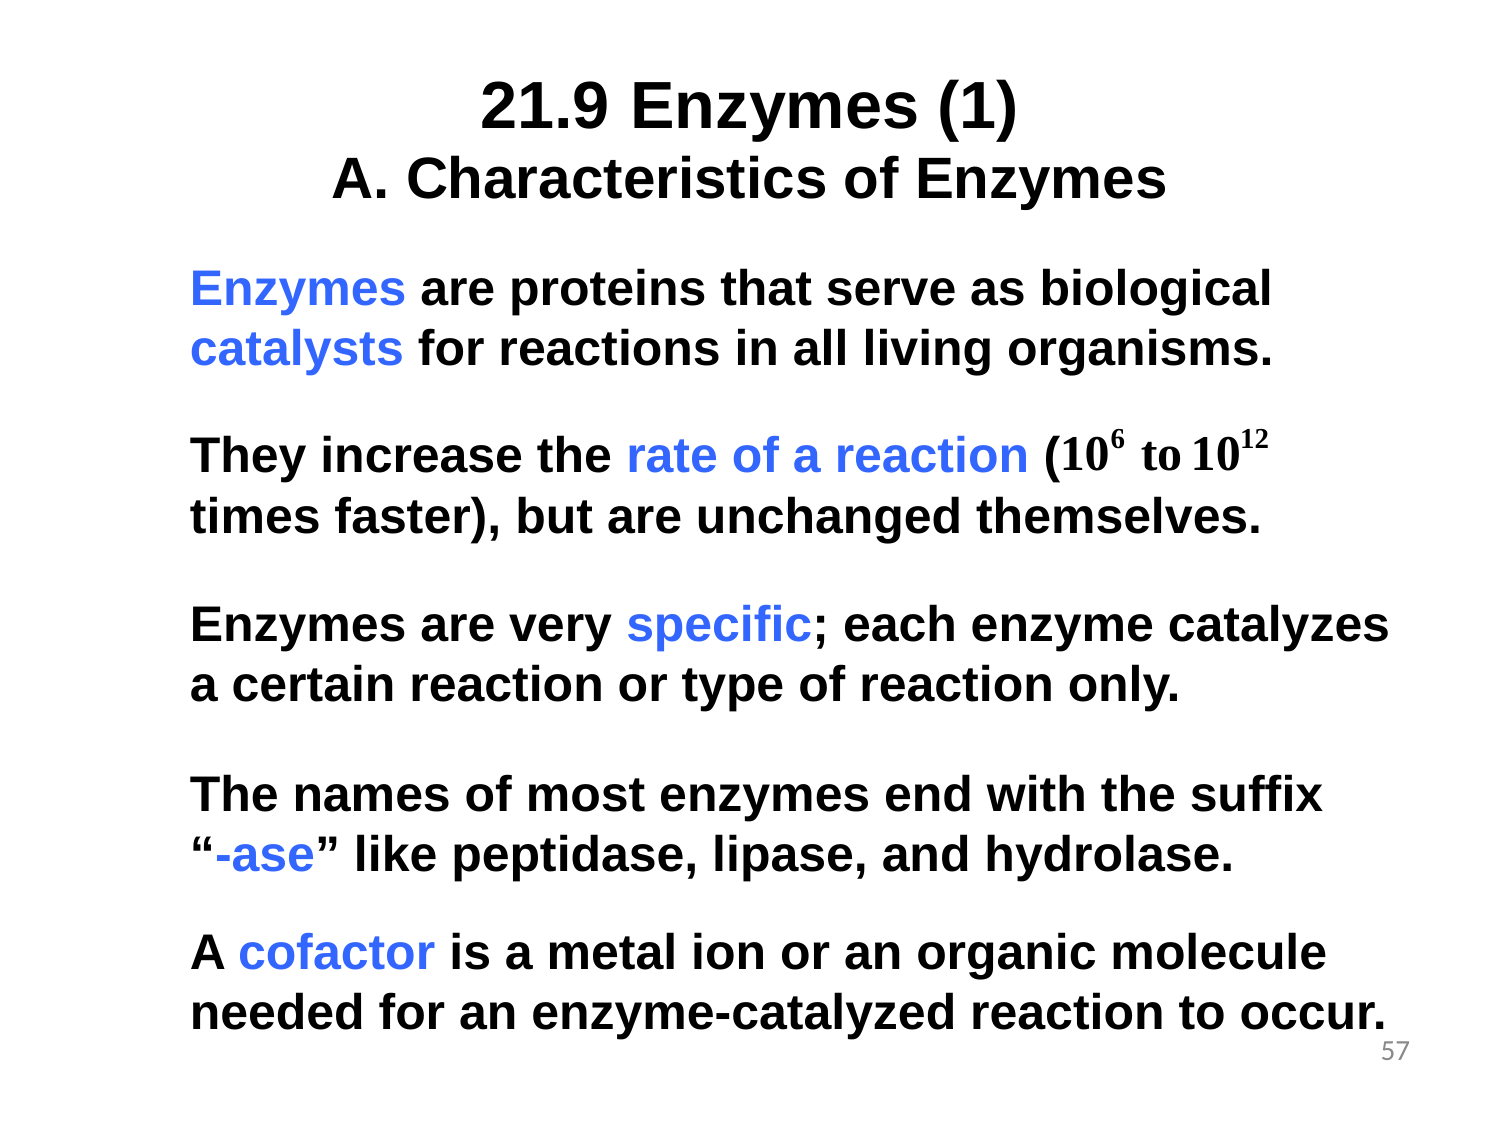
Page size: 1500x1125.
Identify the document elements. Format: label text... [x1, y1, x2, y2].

list Characteristics of Enzymes [75, 137, 1425, 213]
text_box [1059, 420, 1273, 488]
list Enzymes are proteins that serve as biological catalysts for reactions in all living organisms. They increase the rate of a reaction ( [174, 247, 1425, 476]
list times faster), but are unchanged themselves. Enzymes are very specific; each enzyme catalyzes a certain reaction or type of reaction only. The names of most enzymes end with the suffix “-ase” like peptidase, lipase, and hydrolase. A cofactor is a metal ion or an organic molecule needed for an enzyme-catalyzed reaction to occur. [174, 476, 1425, 1057]
title 21.9 Enzymes (1) [75, 62, 1425, 137]
